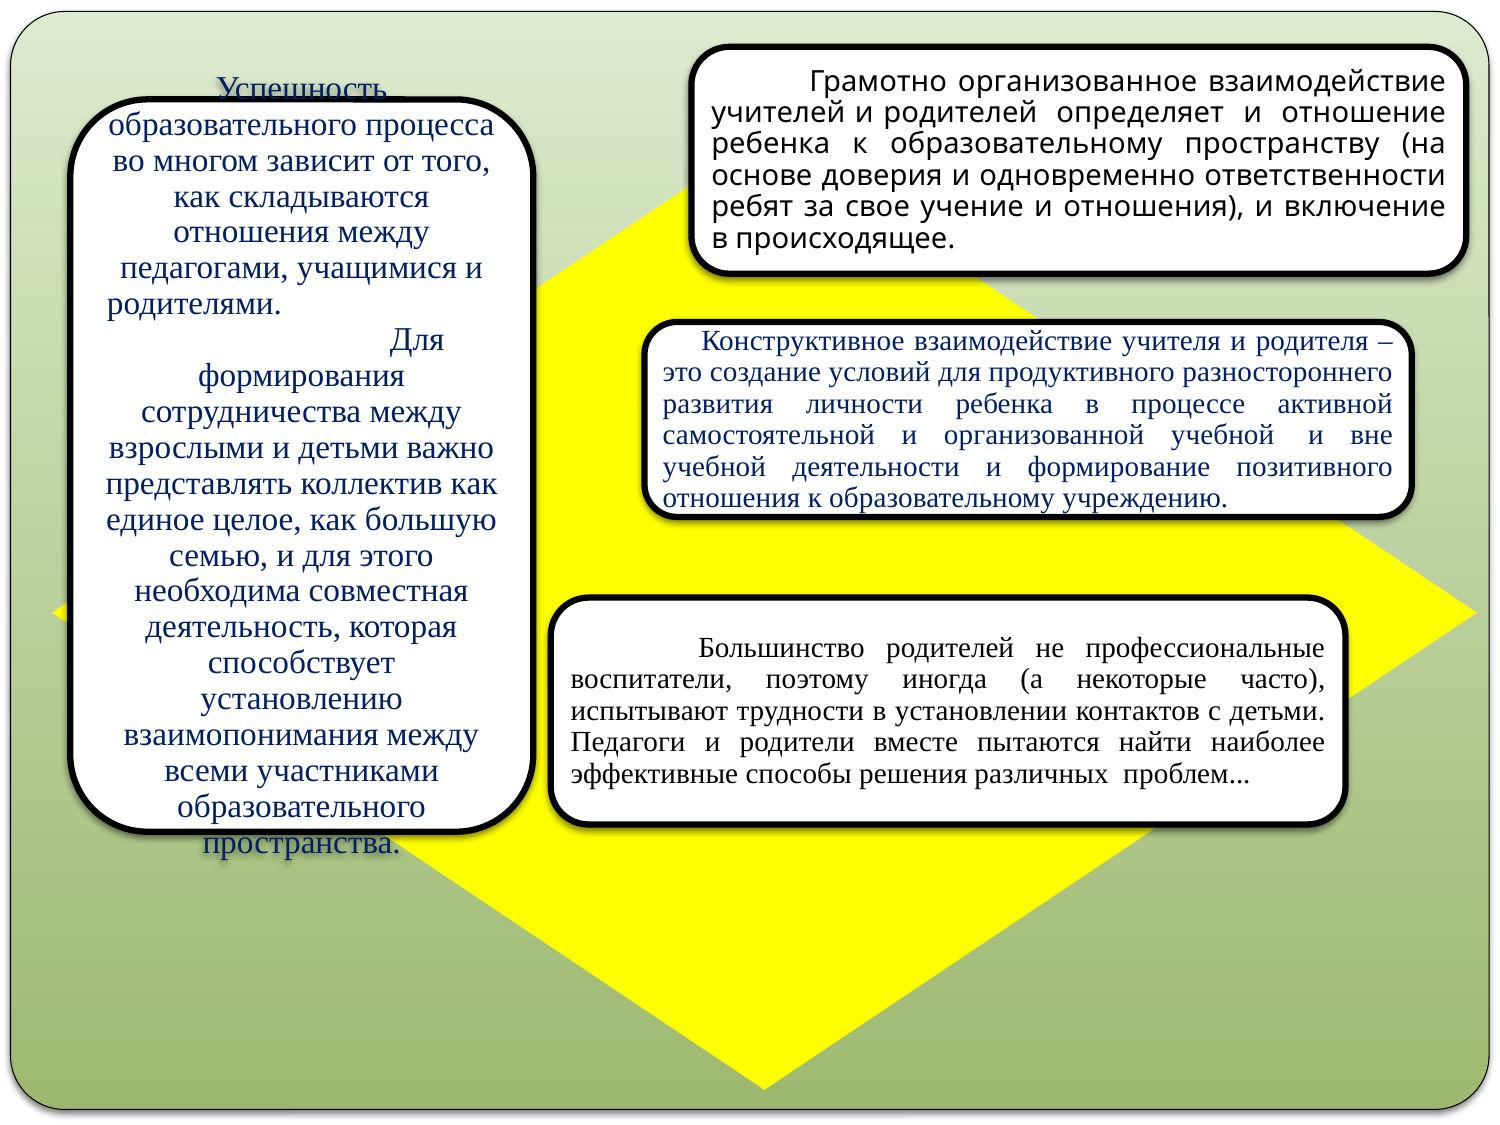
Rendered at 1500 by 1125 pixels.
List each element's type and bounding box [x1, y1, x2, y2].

list [46, 46, 1473, 1125]
